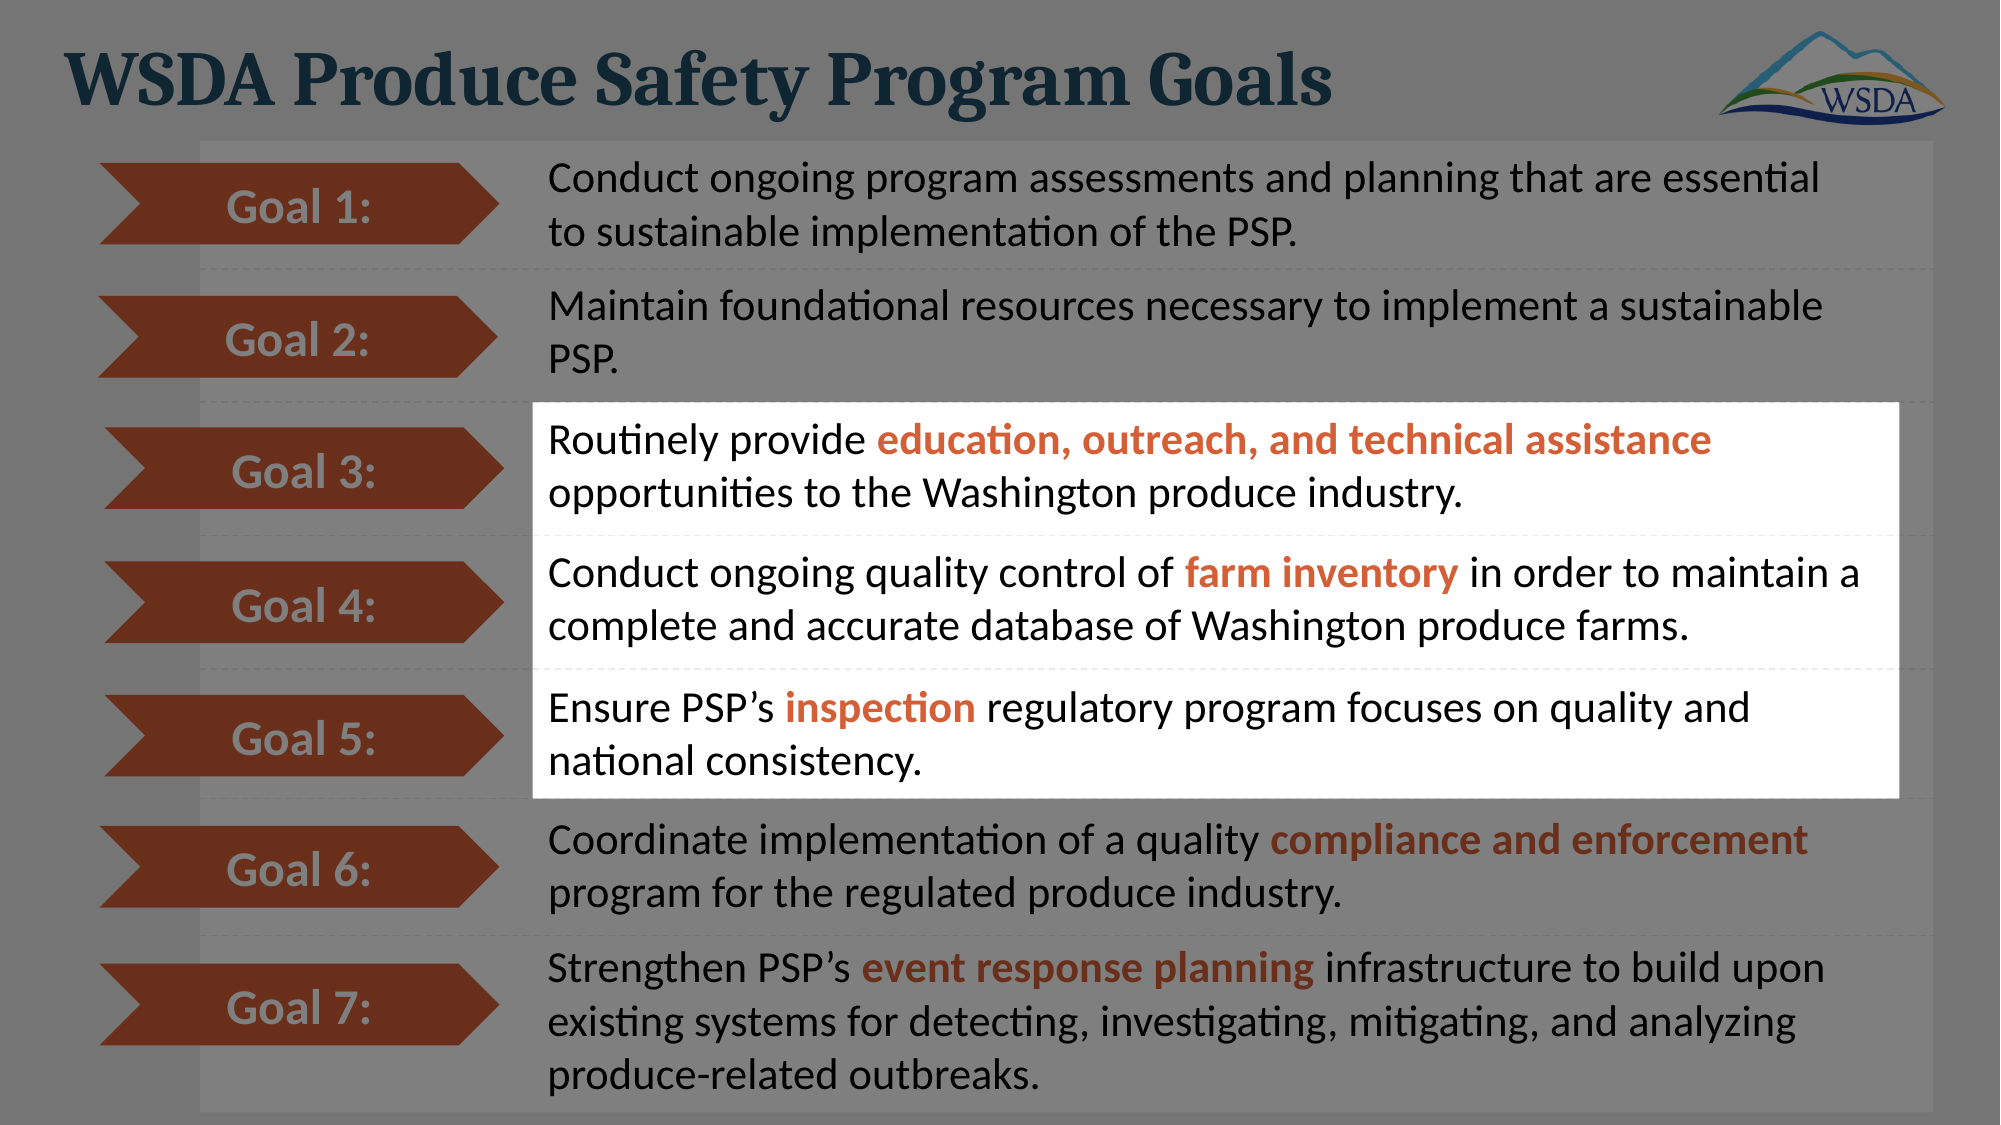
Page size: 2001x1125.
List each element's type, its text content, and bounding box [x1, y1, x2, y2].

text_box [535, 547, 1897, 668]
picture [1716, 28, 1947, 126]
text_box [535, 681, 1897, 797]
text_box Conduct ongoing quality control of farm inventory in order to maintain a complete and accurate database of Washington produce farms. [535, 547, 1886, 657]
text_box Routinely provide education, outreach, and technical assistance opportunities to the Washington produce industry. [535, 414, 1886, 524]
text_box [535, 414, 1897, 534]
text_box Ensure PSP’s inspection regulatory program focuses on quality and national consistency. [535, 681, 1886, 793]
text_box [0, 0, 2000, 1125]
